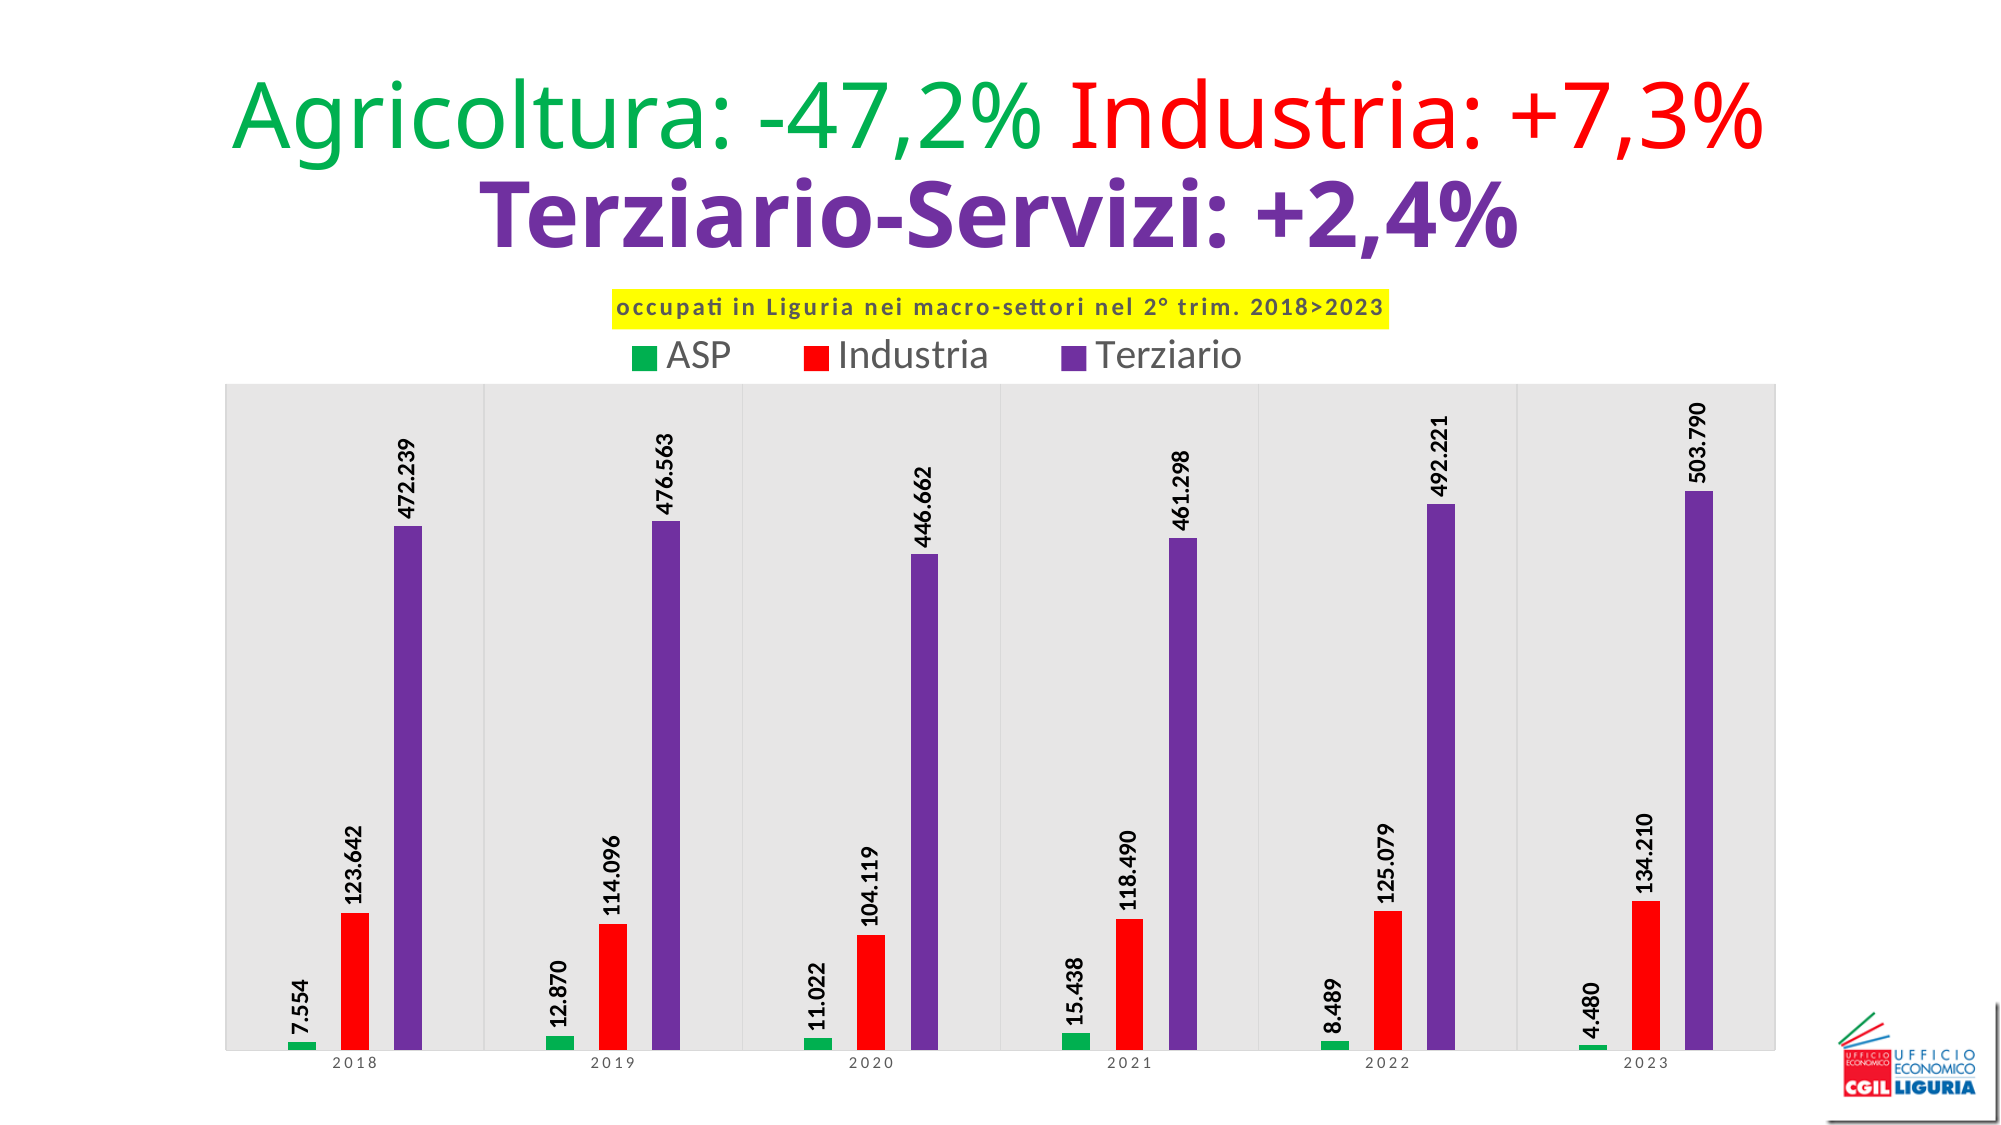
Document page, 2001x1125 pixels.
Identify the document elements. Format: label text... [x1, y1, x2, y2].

title Agricoltura: -47,2% Industria: +7,3% Terziario-Servizi: +2,4% [137, 59, 1863, 278]
chart [175, 264, 1826, 1092]
picture [1825, 1001, 2000, 1125]
